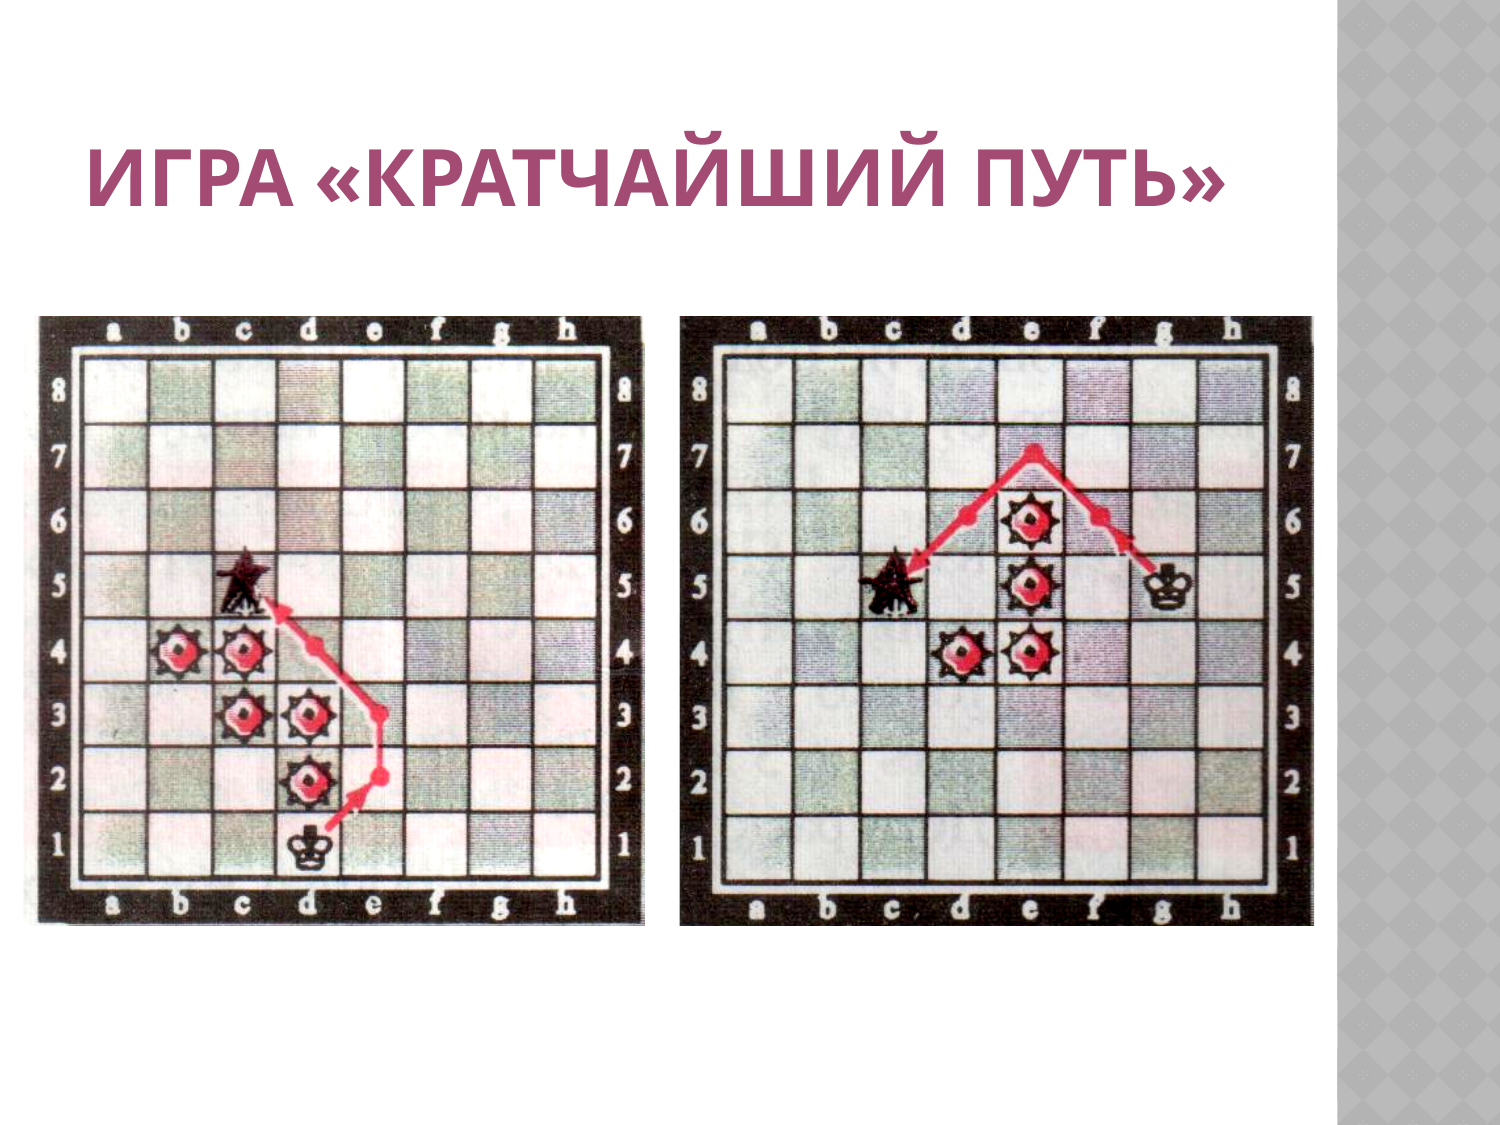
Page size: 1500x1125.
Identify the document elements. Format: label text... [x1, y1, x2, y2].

picture [679, 315, 1315, 927]
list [23, 315, 646, 927]
title Игра «Кратчайший путь» [35, 35, 1313, 223]
